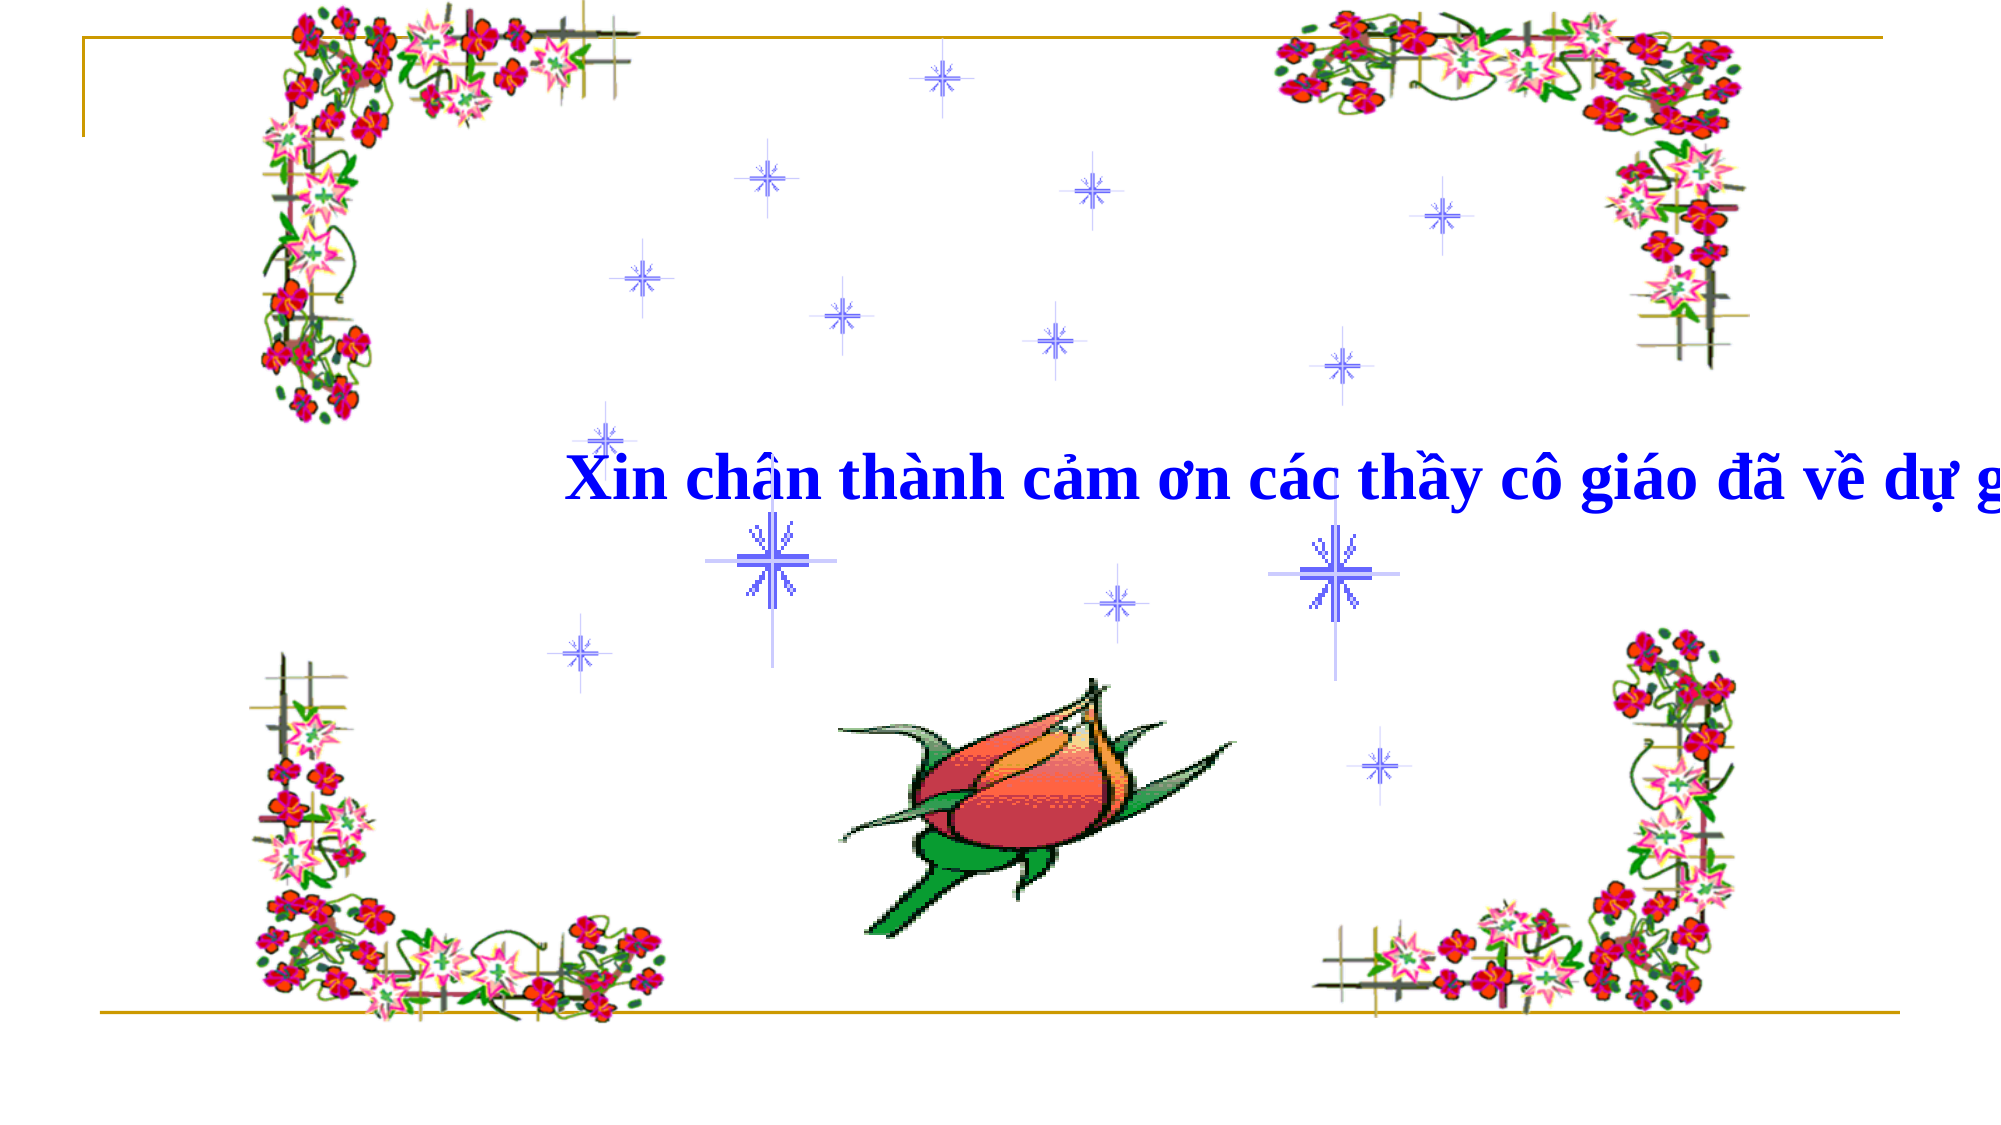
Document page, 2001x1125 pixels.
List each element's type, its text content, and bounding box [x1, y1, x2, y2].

picture [249, 0, 1751, 1035]
text_box Xin chân thành cảm ơn các thầy cô giáo đã về dự giờ thăm lớp [929, 425, 1169, 538]
text_box Xin chân thành cảm ơn các thầy cô giáo đã về dự giờ thăm lớp [1754, 425, 2000, 538]
